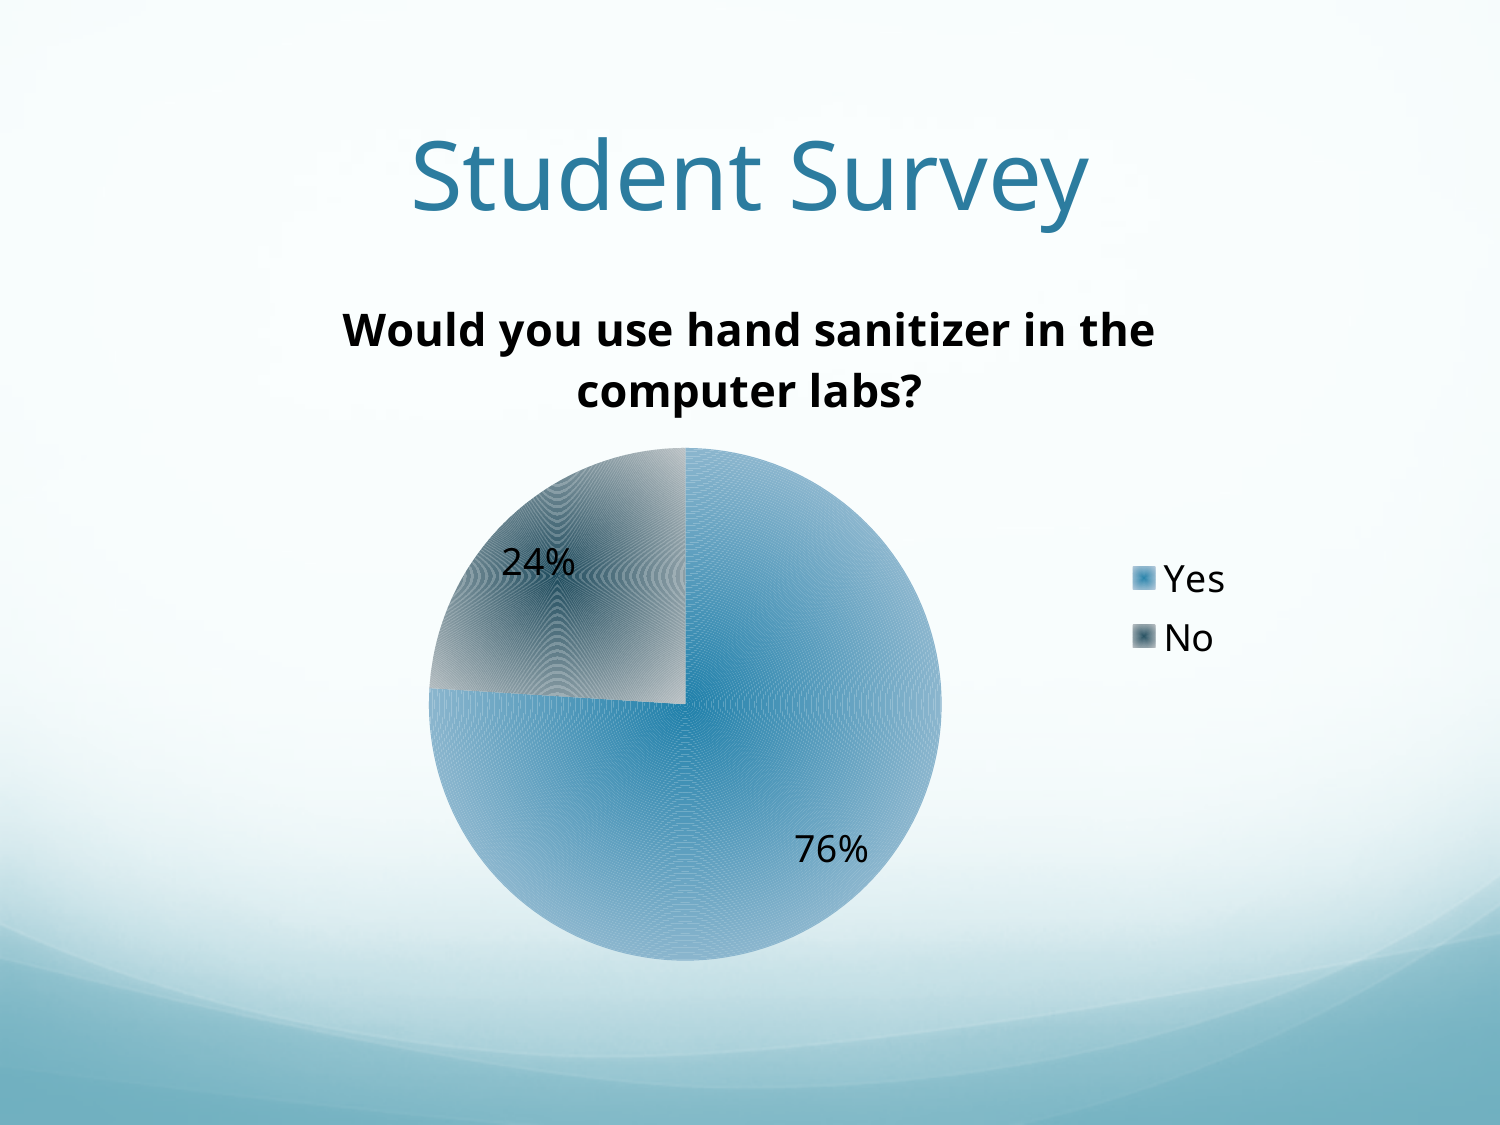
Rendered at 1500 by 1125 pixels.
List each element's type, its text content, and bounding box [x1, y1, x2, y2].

chart [89, 261, 1410, 976]
title Student Survey [90, 17, 1410, 237]
